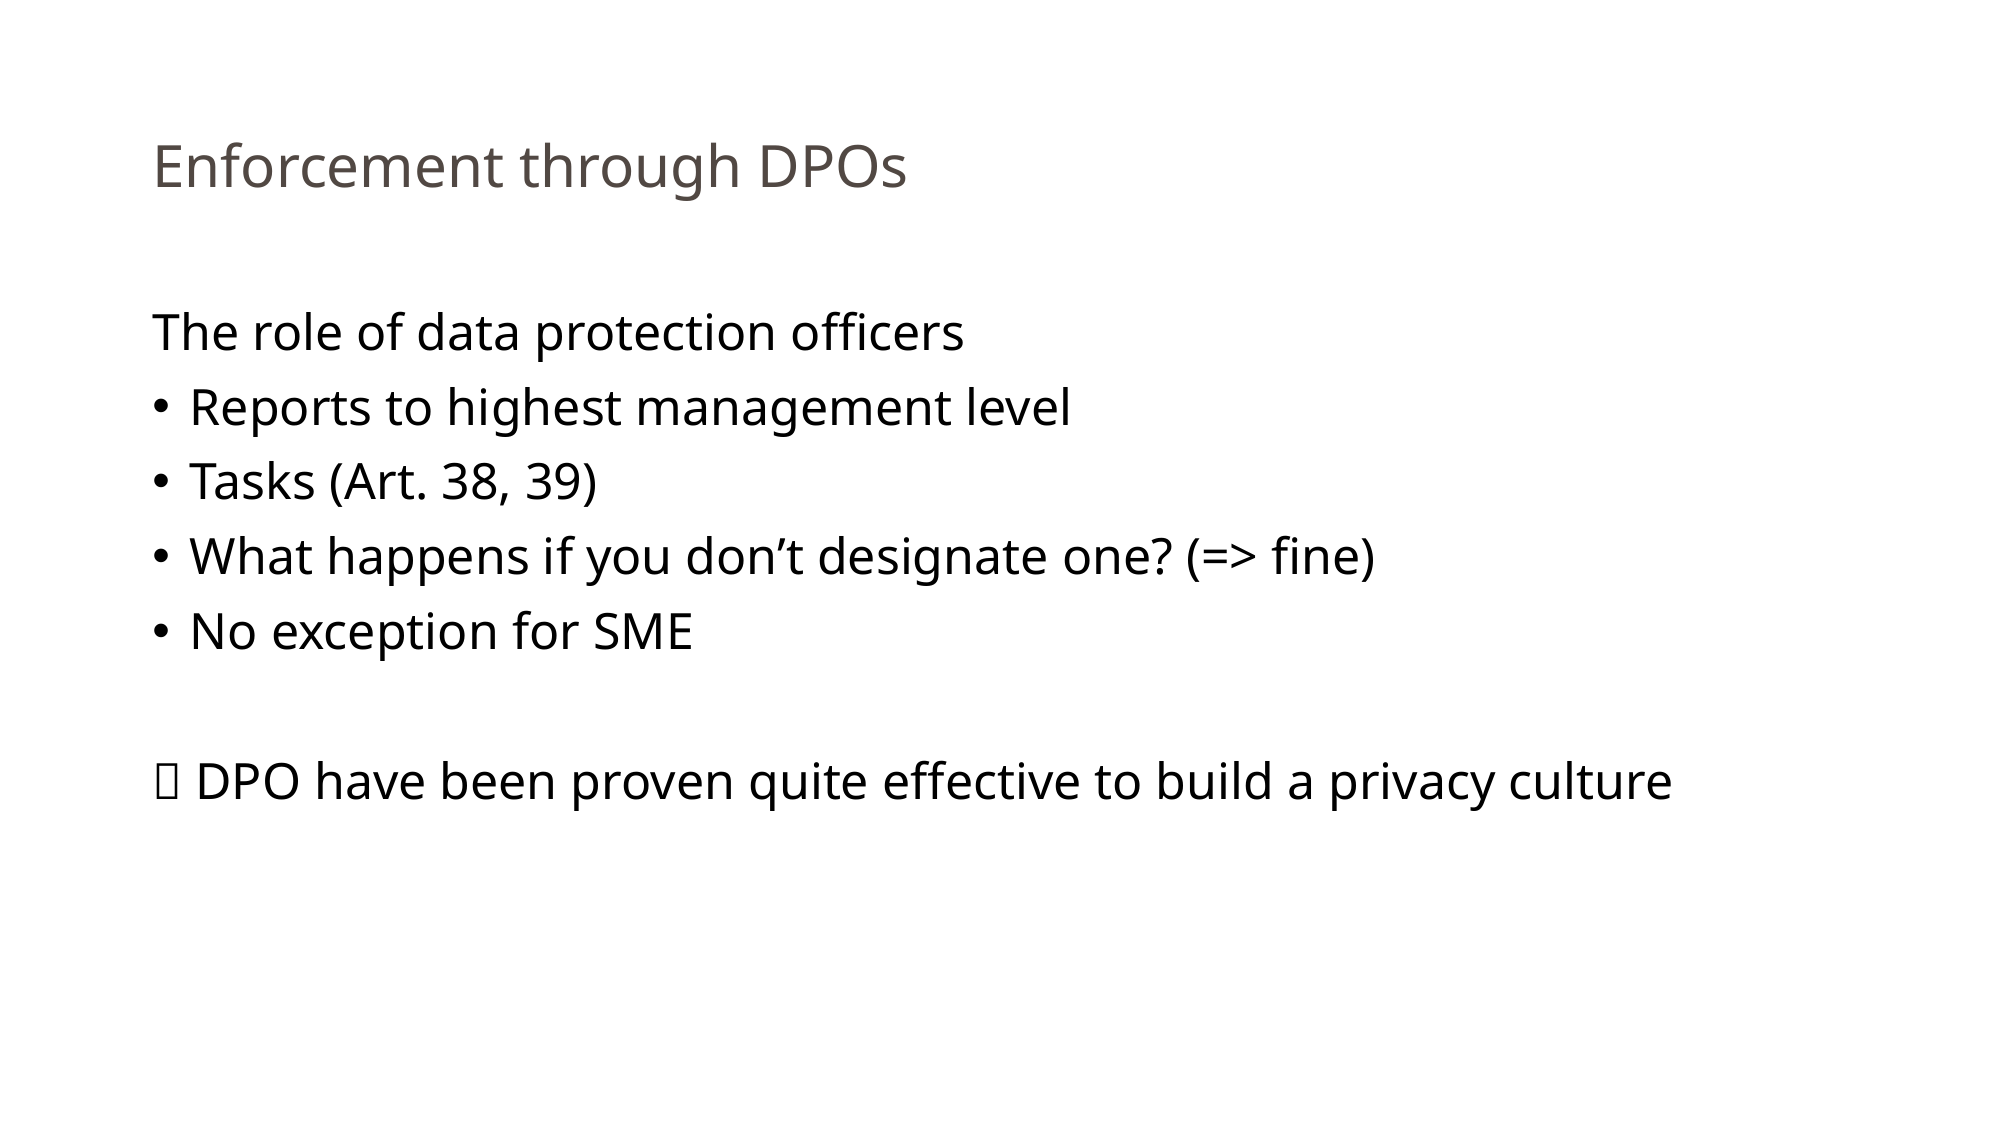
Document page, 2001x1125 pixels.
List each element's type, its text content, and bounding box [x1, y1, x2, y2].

list The role of data protection officers Reports to highest management level Tasks (Art. 38, 39) What happens if you don’t designate one? (=> fine) No exception for SME  DPO have been proven quite effective to build a privacy culture [137, 299, 1863, 1014]
title Enforcement through DPOs [137, 59, 1863, 278]
